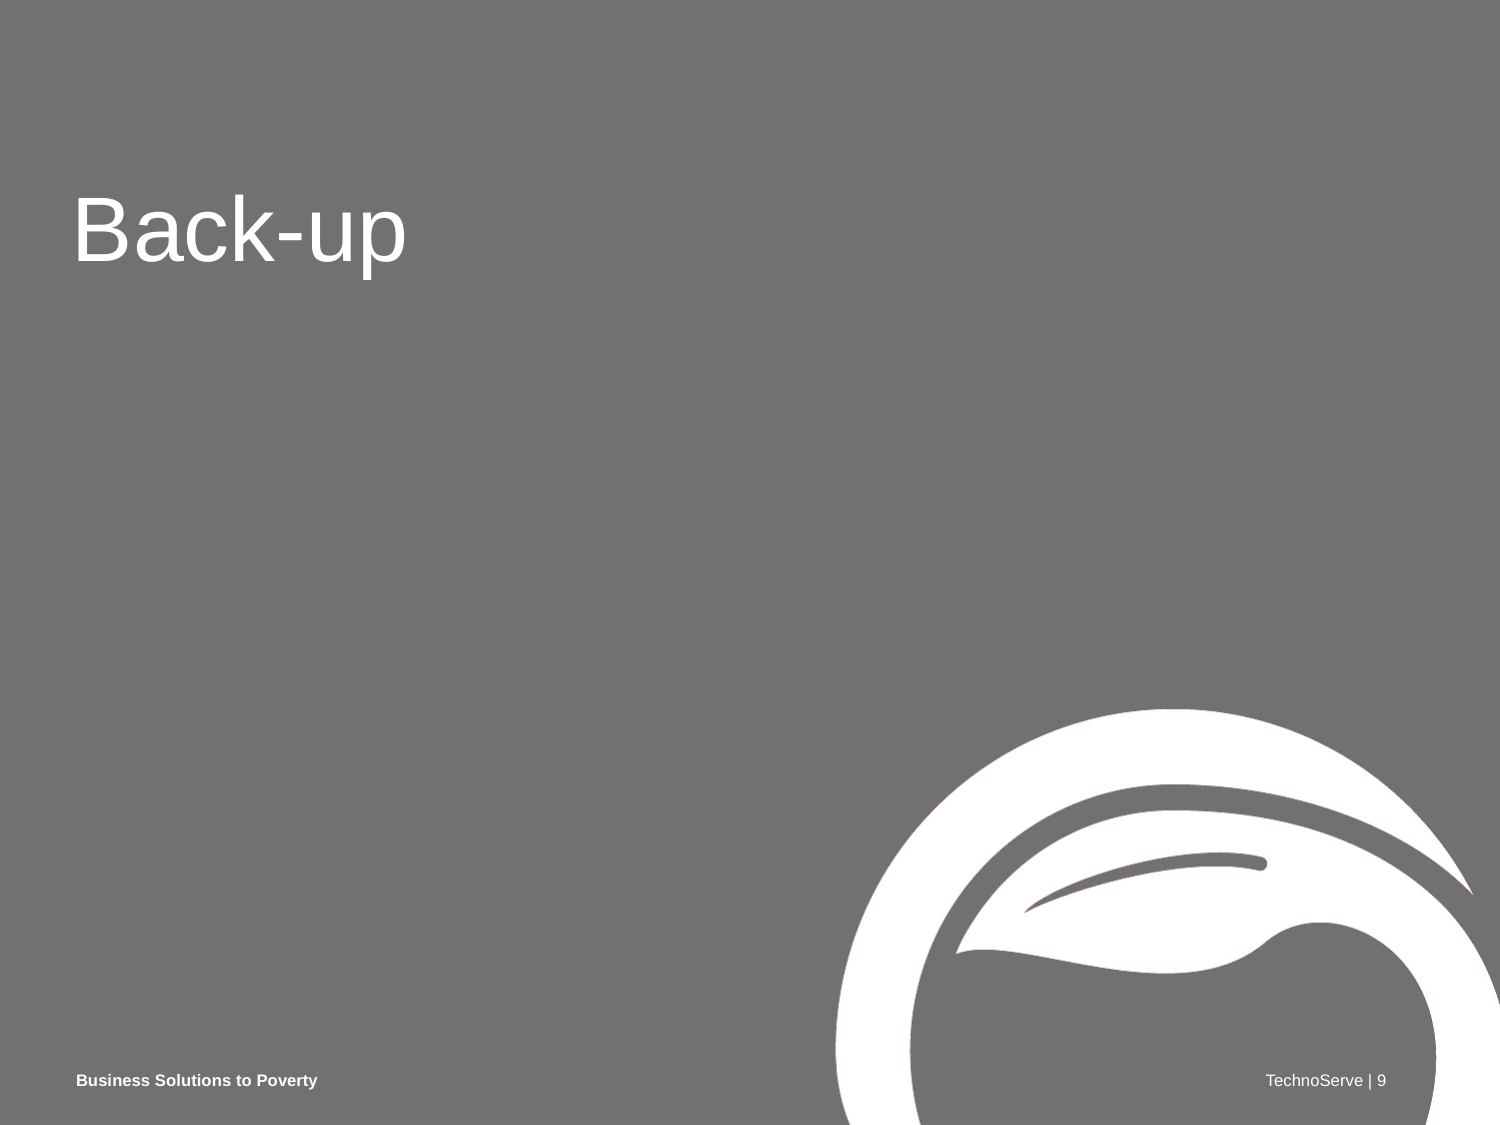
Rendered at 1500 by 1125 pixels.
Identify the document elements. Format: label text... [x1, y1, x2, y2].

slide_number TechnoServe | 9 [1051, 1049, 1402, 1110]
footer Business Solutions to Poverty [61, 1049, 536, 1110]
title Back-up [56, 162, 1389, 386]
picture [0, 0, 1500, 1125]
